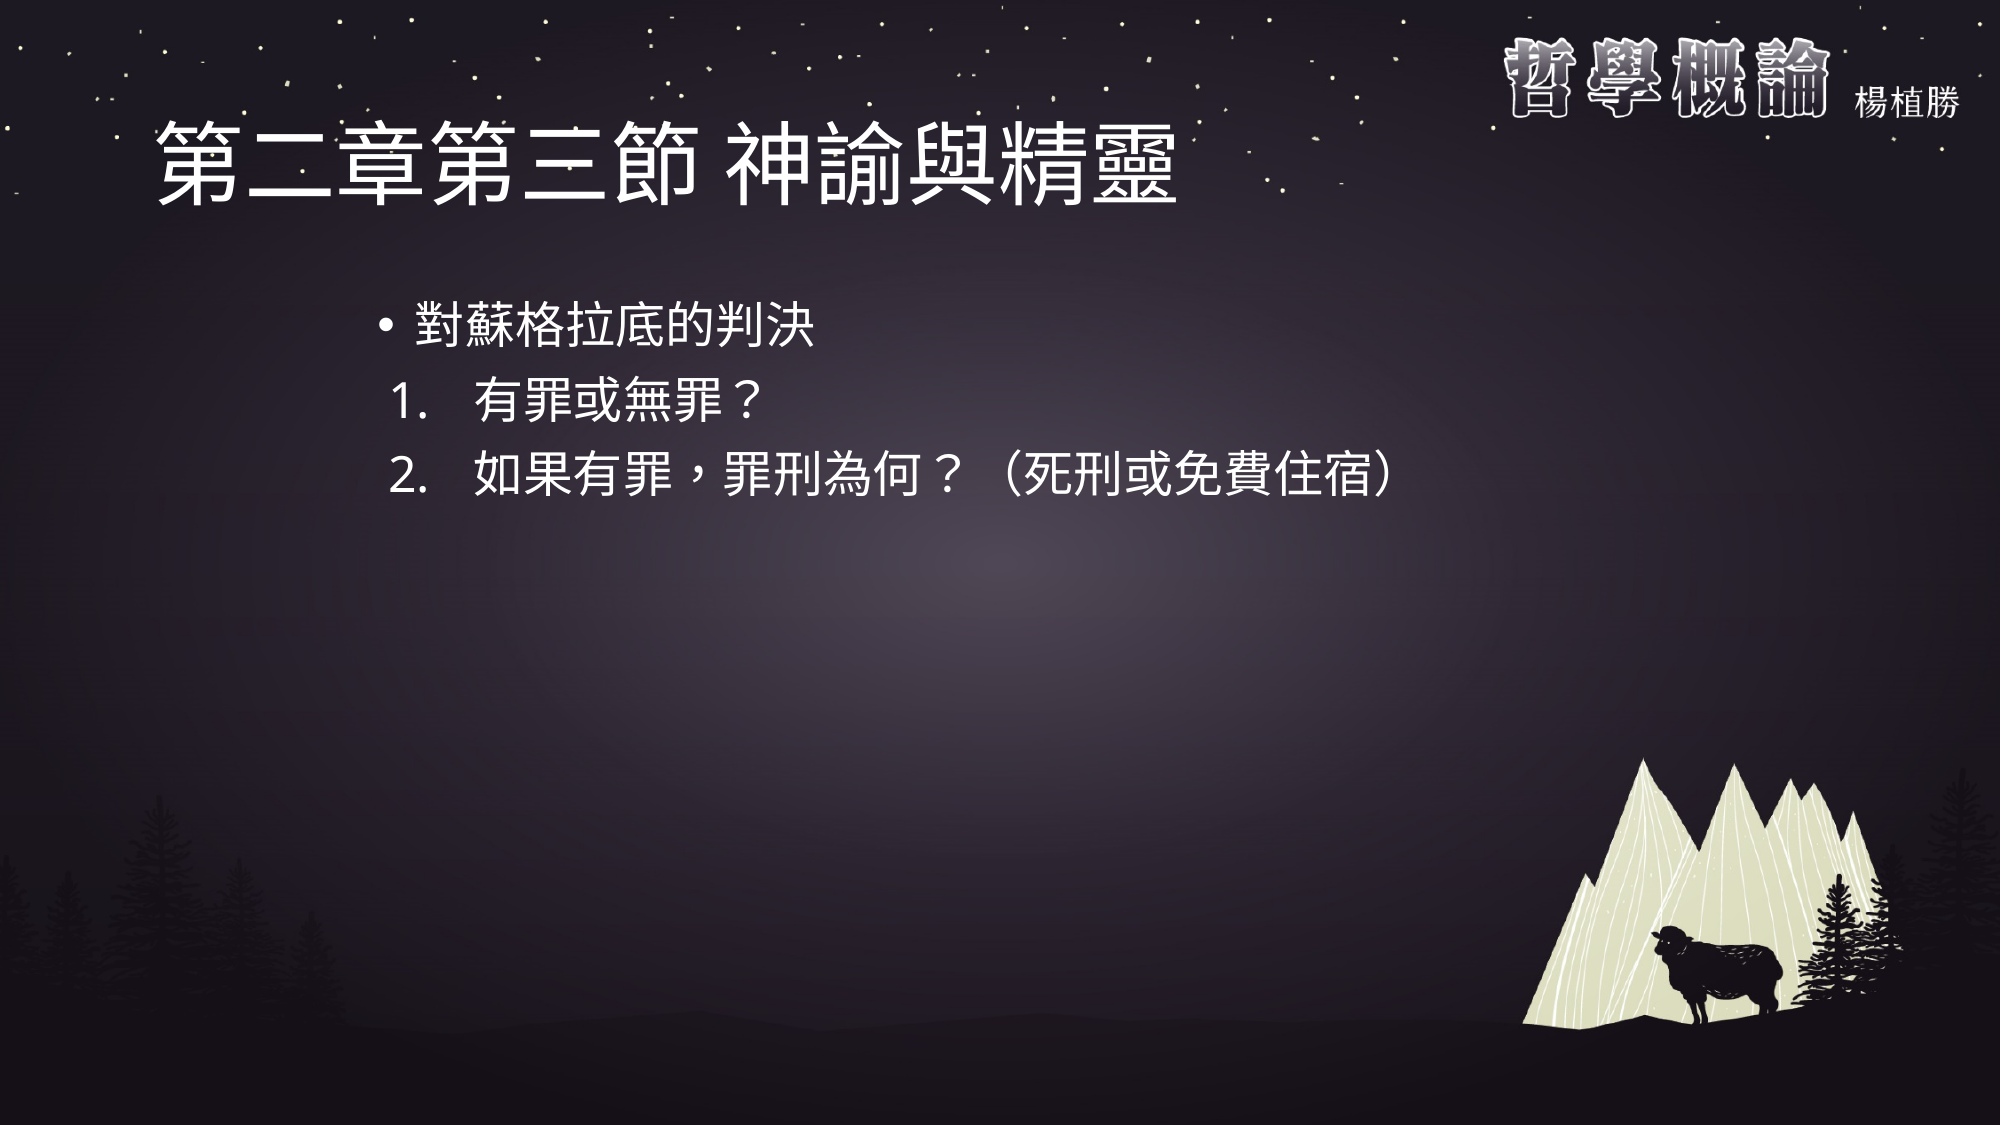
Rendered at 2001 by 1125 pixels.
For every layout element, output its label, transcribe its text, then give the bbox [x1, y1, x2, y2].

picture [0, 0, 2000, 1125]
title 第二章第三節 神諭與精靈 [137, 59, 1863, 278]
list 對蘇格拉底的判決 有罪或無罪？ 如果有罪，罪刑為何？（死刑或免費住宿） [362, 292, 1638, 1125]
